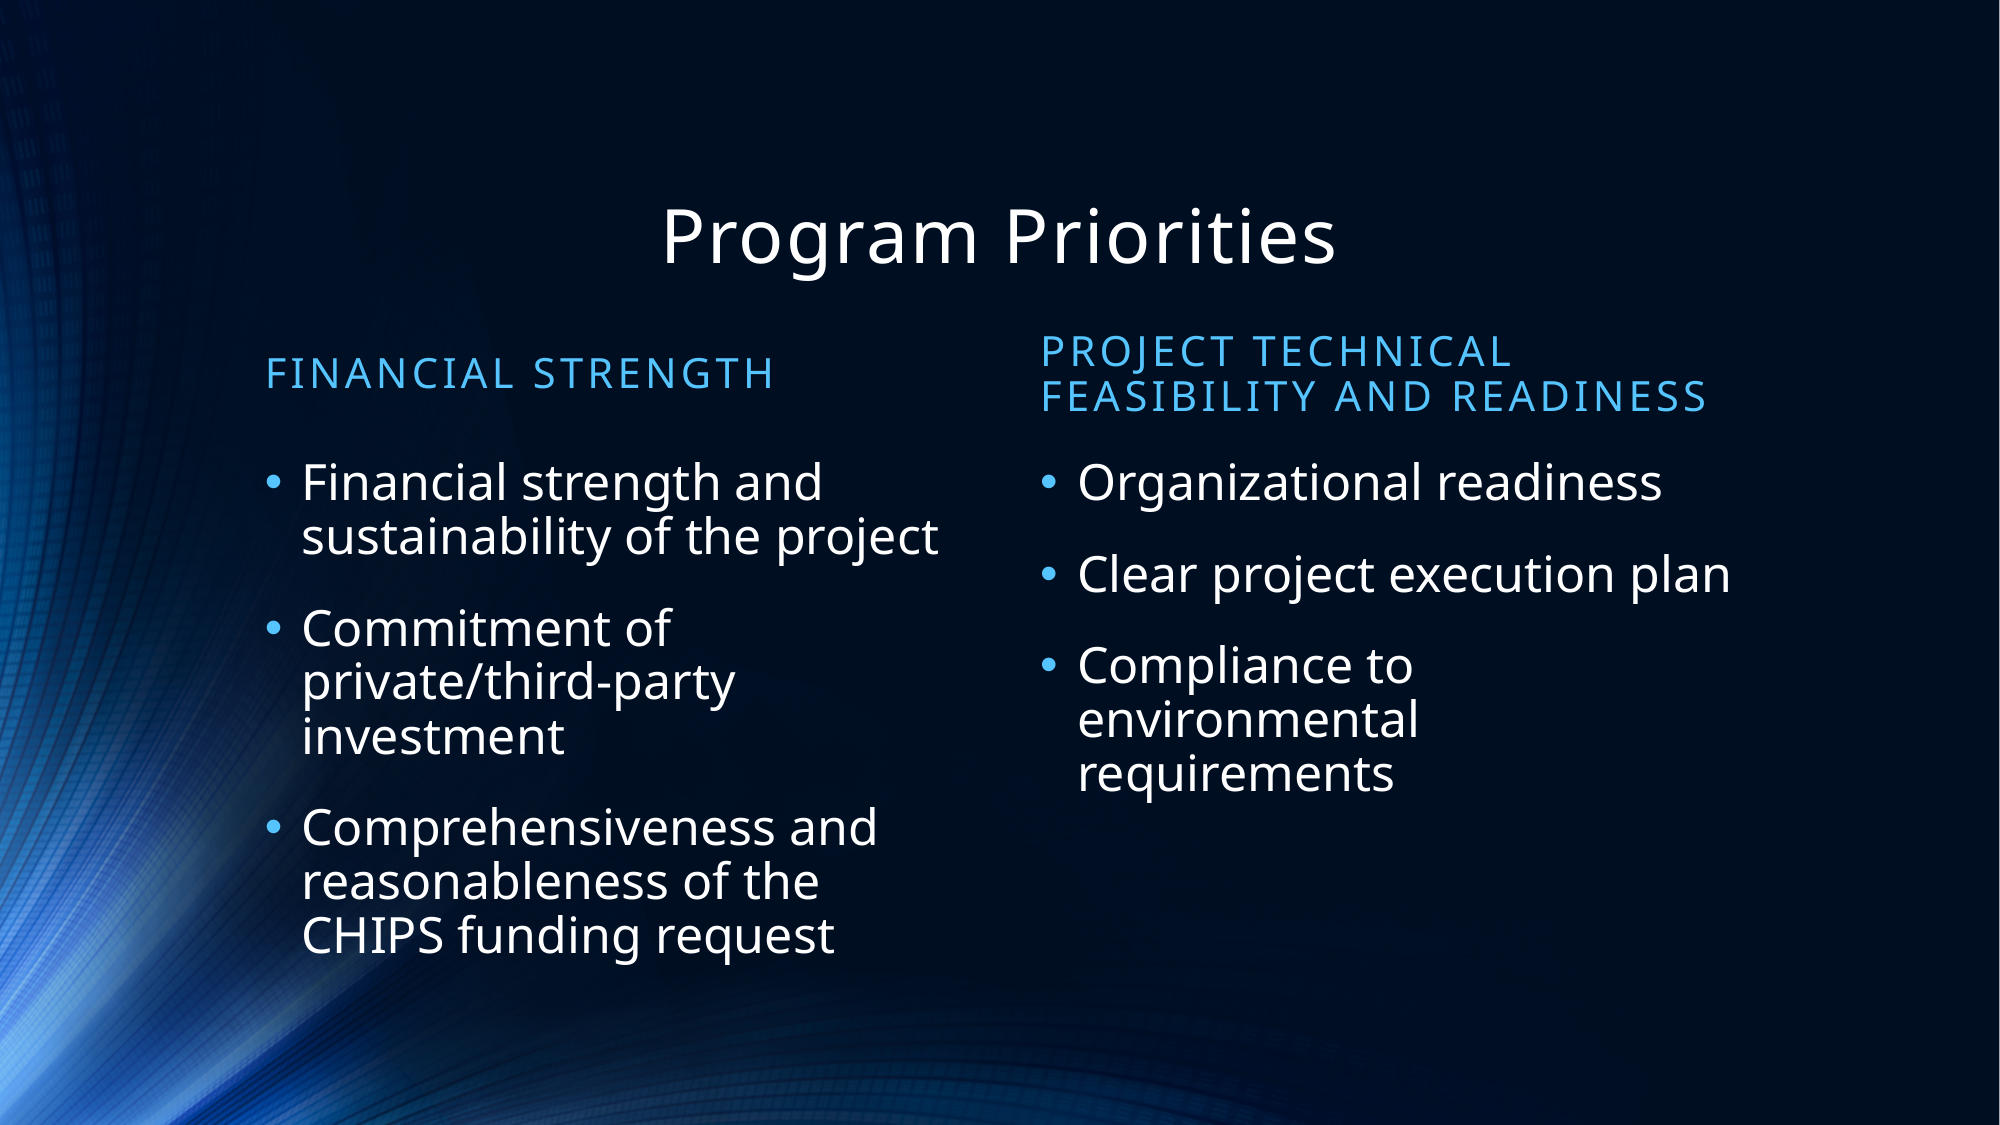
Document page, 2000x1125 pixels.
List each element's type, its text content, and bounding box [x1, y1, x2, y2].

list Organizational readiness Clear project execution plan Compliance to environmental requirements [1025, 450, 1750, 988]
list FINANCIAL STRENGTH [249, 312, 975, 438]
title Program Priorities [249, 62, 1750, 288]
list Financial strength and sustainability of the project Commitment of private/third-party investment Comprehensiveness and reasonableness of the CHIPS funding request [249, 450, 975, 988]
picture [0, 0, 2000, 1125]
list Project technical feasibility and readiness [1025, 312, 1750, 438]
